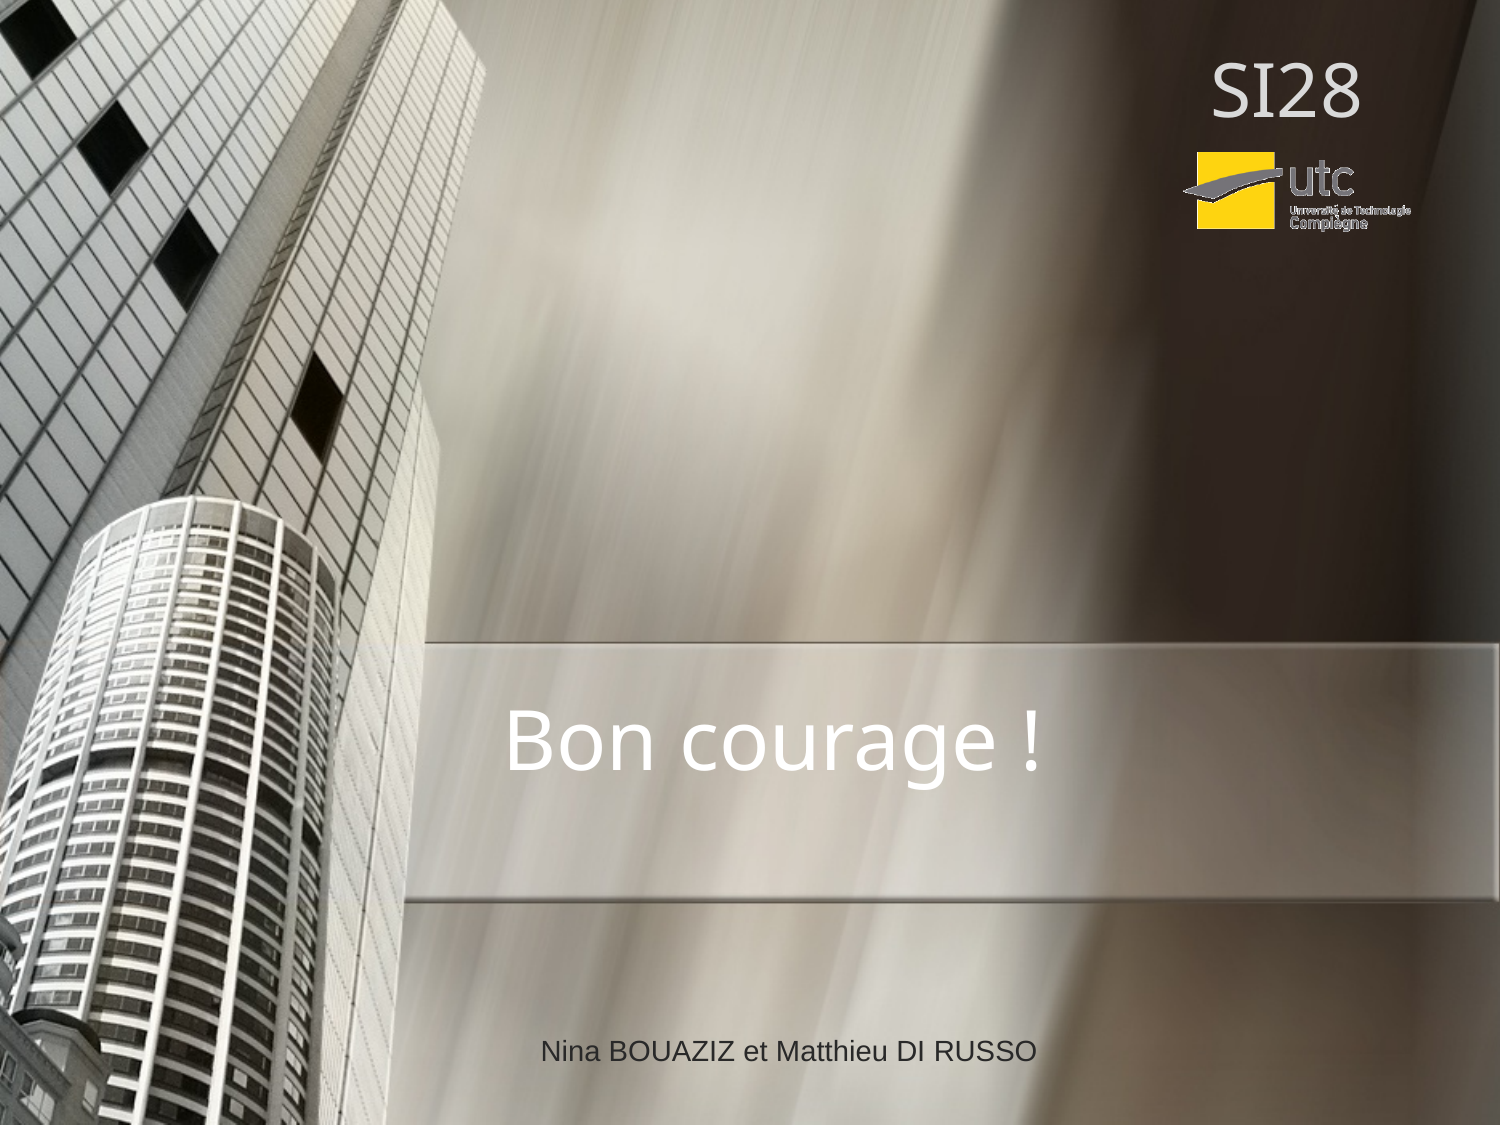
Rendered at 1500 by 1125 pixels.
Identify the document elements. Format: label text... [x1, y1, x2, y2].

subtitle Bon courage ! [421, 679, 1477, 968]
text_box SI28 [1195, 35, 1477, 323]
footer Nina BOUAZIZ et Matthieu DI RUSSO [512, 1024, 1067, 1103]
picture [0, 0, 1500, 1125]
